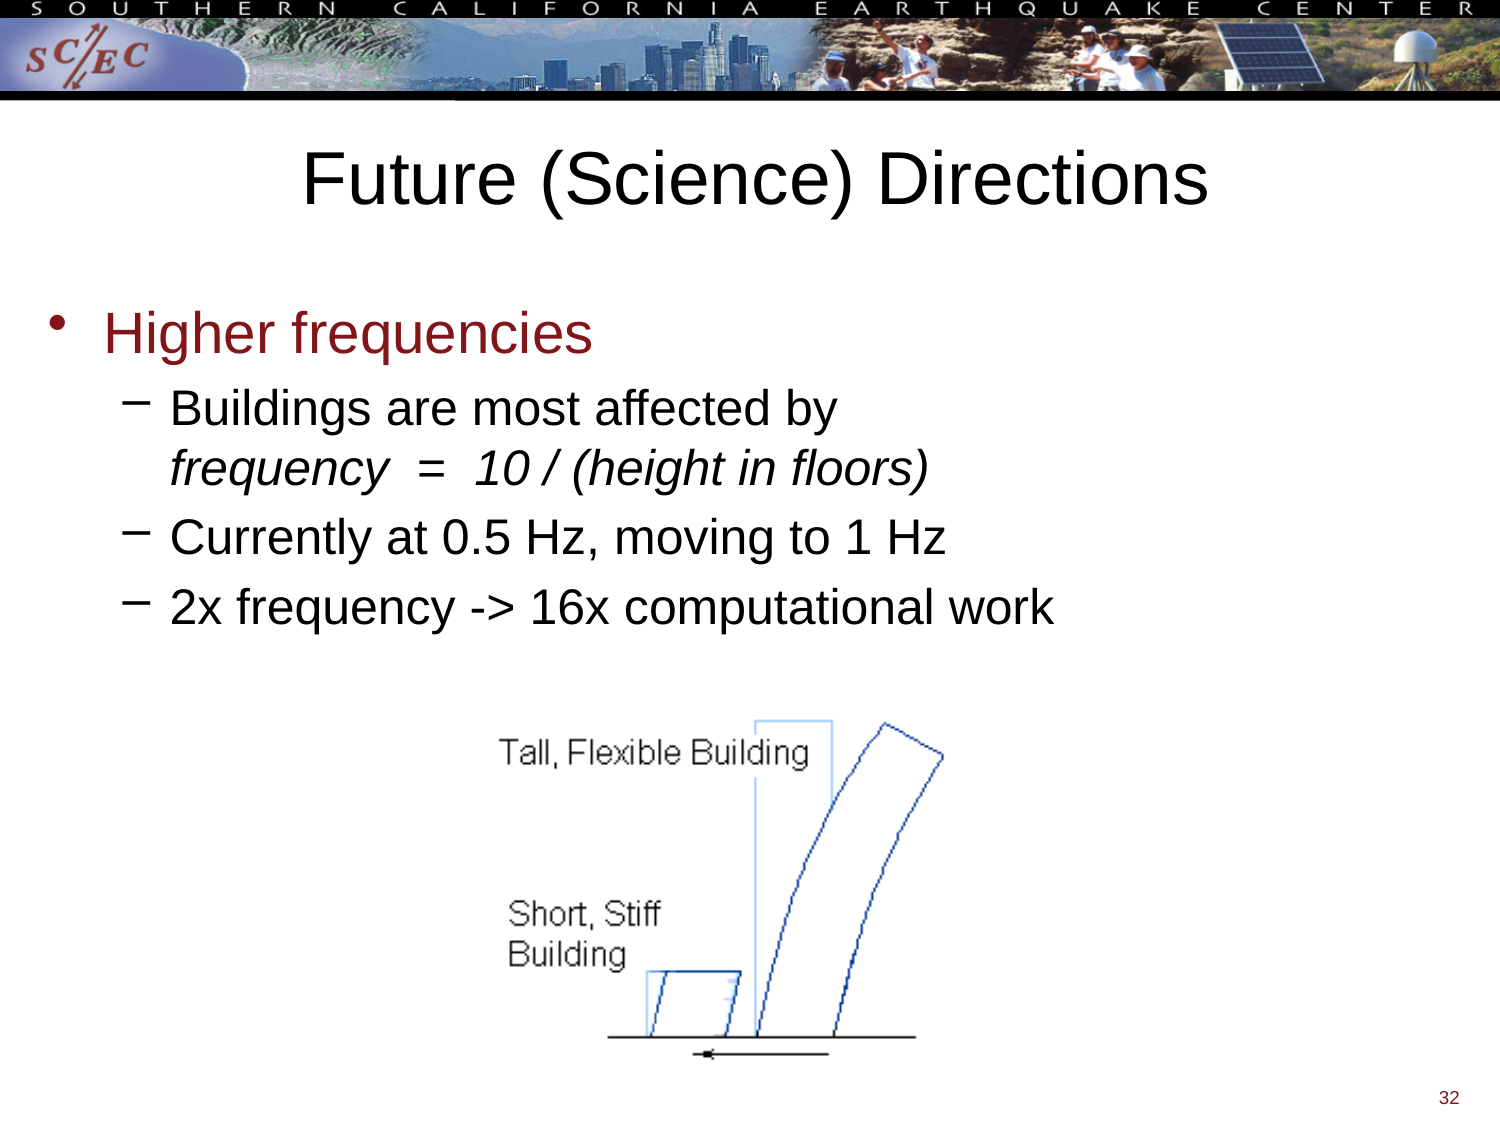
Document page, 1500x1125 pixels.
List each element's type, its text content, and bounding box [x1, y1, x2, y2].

title Future (Science) Directions [24, 99, 1488, 251]
slide_number 32 [1312, 1078, 1476, 1117]
picture [0, 0, 1500, 91]
picture [487, 712, 976, 1076]
list Higher frequencies Buildings are most affected by frequency = 10 / (height in floors) Currently at 0.5 Hz, moving to 1 Hz 2x frequency -> 16x computational work [32, 287, 1413, 1063]
